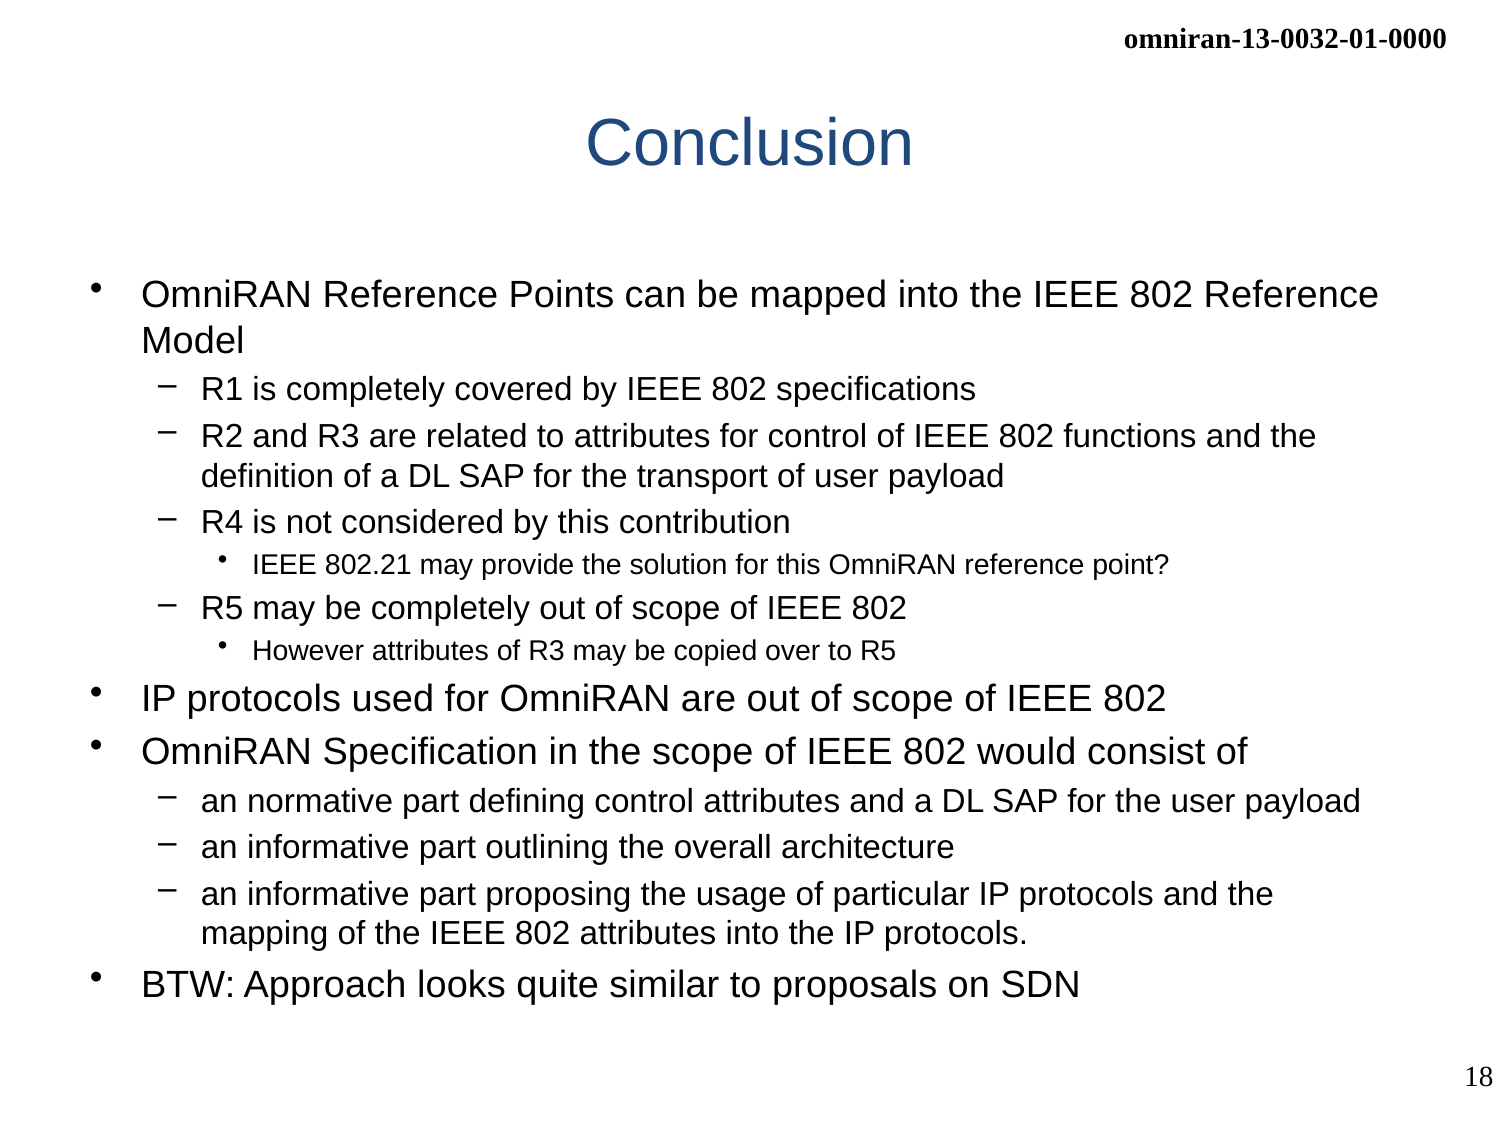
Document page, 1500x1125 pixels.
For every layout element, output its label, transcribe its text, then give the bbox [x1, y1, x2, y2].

title Conclusion [75, 45, 1425, 233]
list OmniRAN Reference Points can be mapped into the IEEE 802 Reference Model R1 is completely covered by IEEE 802 specifications R2 and R3 are related to attributes for control of IEEE 802 functions and the definition of a DL SAP for the transport of user payload R4 is not considered by this contribution IEEE 802.21 may provide the solution for this OmniRAN reference point? R5 may be completely out of scope of IEEE 802 However attributes of R3 may be copied over to R5 IP protocols used for OmniRAN are out of scope of IEEE 802 OmniRAN Specification in the scope of IEEE 802 would consist of an normative part defining control attributes and a DL SAP for the user payload an informative part outlining the overall architecture an informative part proposing the usage of particular IP protocols and the mapping of the IEEE 802 attributes into the IP protocols. BTW: Approach looks quite similar to proposals on SDN [75, 262, 1425, 1035]
